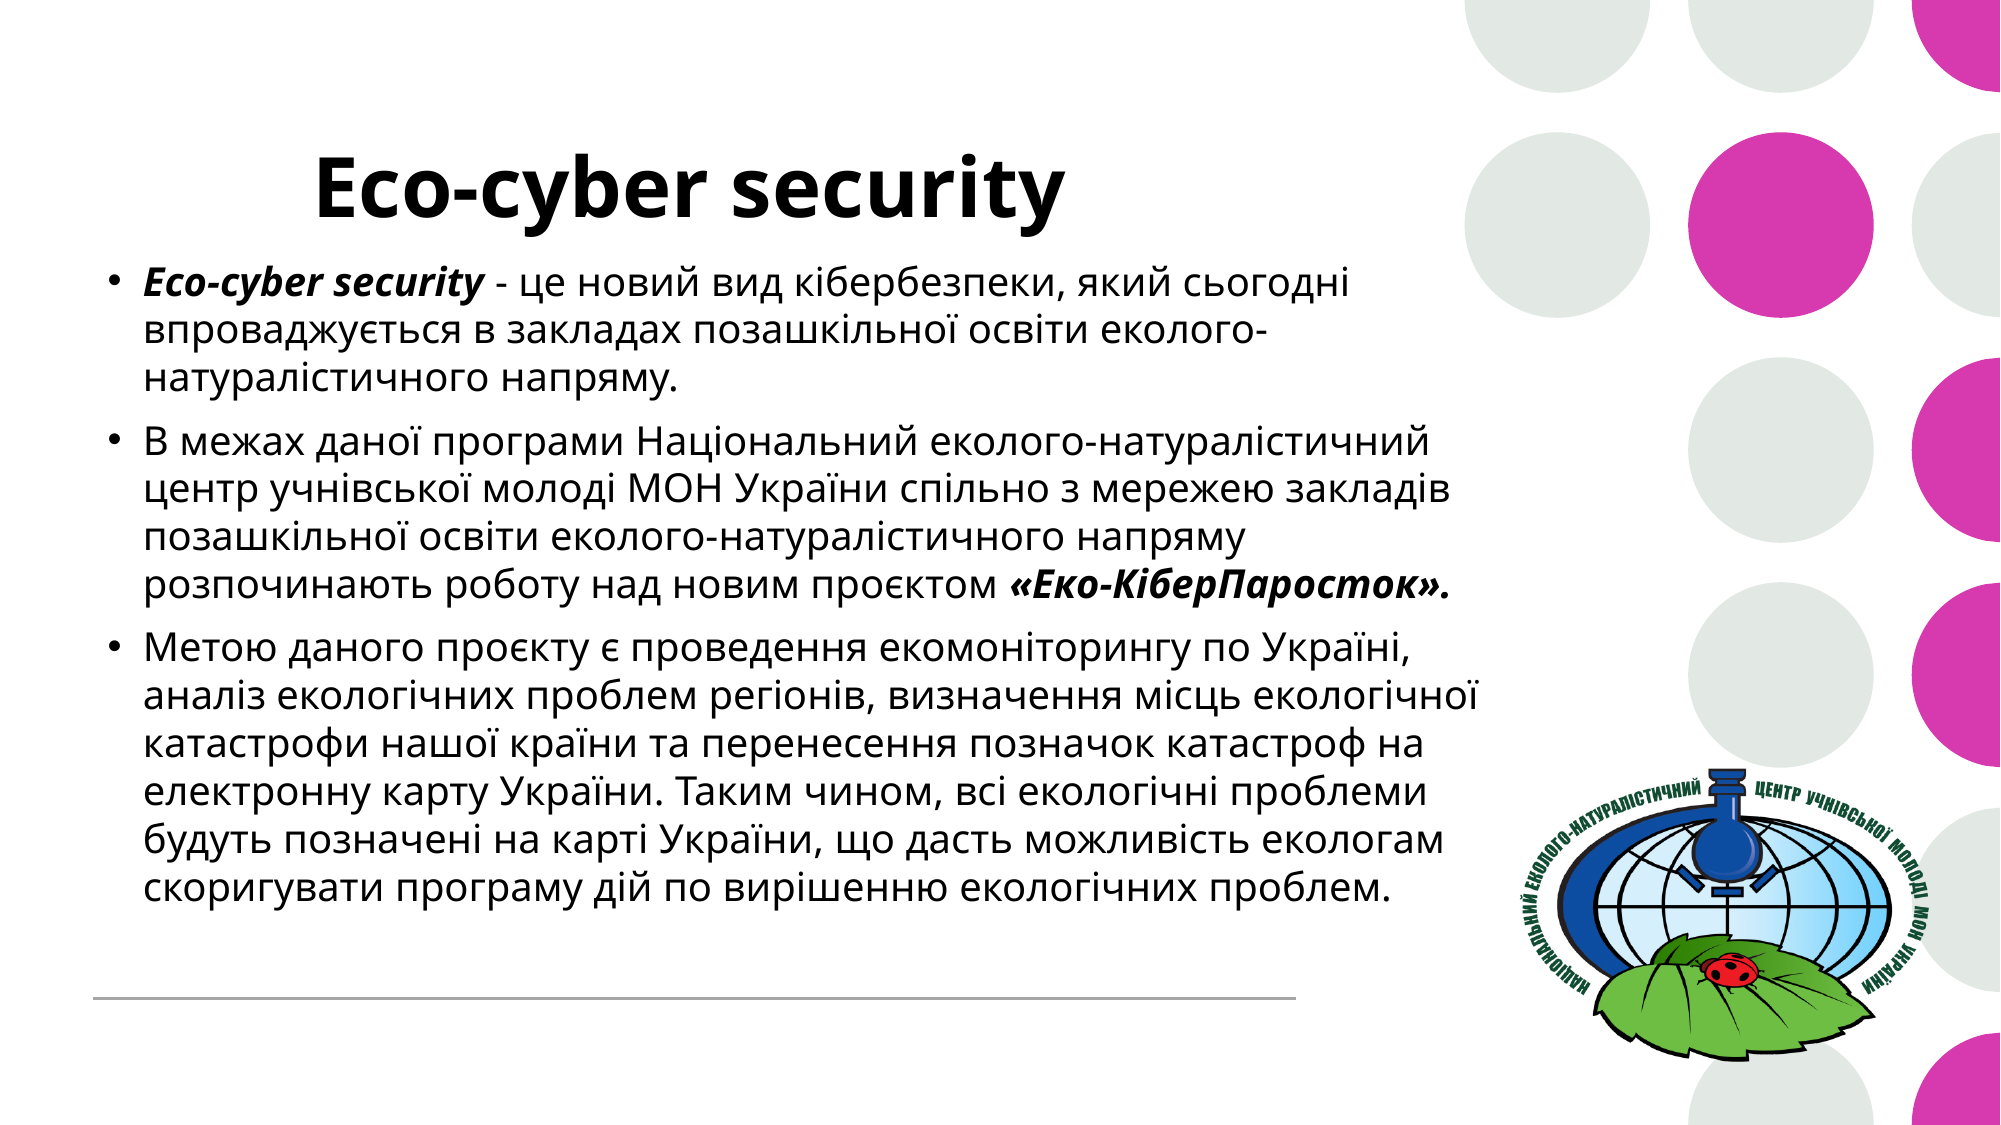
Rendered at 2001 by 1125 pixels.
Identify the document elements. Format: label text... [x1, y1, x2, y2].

picture [1499, 756, 1949, 1074]
list Eco-cyber security - це новий вид кібербезпеки, який сьогодні впроваджується в закладах позашкільної освіти еколого-натуралістичного напряму. В межах даної програми Національний еколого-натуралістичний центр учнівської молоді МОН України спільно з мережею закладів позашкільної освіти еколого-натуралістичного напряму розпочинають роботу над новим проєктом «Еко-КіберПаросток». Метою даного проєкту є проведення екомоніторингу по Україні, аналіз екологічних проблем регіонів, визначення місць екологічної катастрофи нашої країни та перенесення позначок катастроф на електронну карту України. Таким чином, всі екологічні проблеми будуть позначені на карті України, що дасть можливість екологам скоригувати програму дій по вирішенню екологічних проблем. [92, 248, 1500, 946]
title Eco-cyber security [92, 126, 1286, 248]
